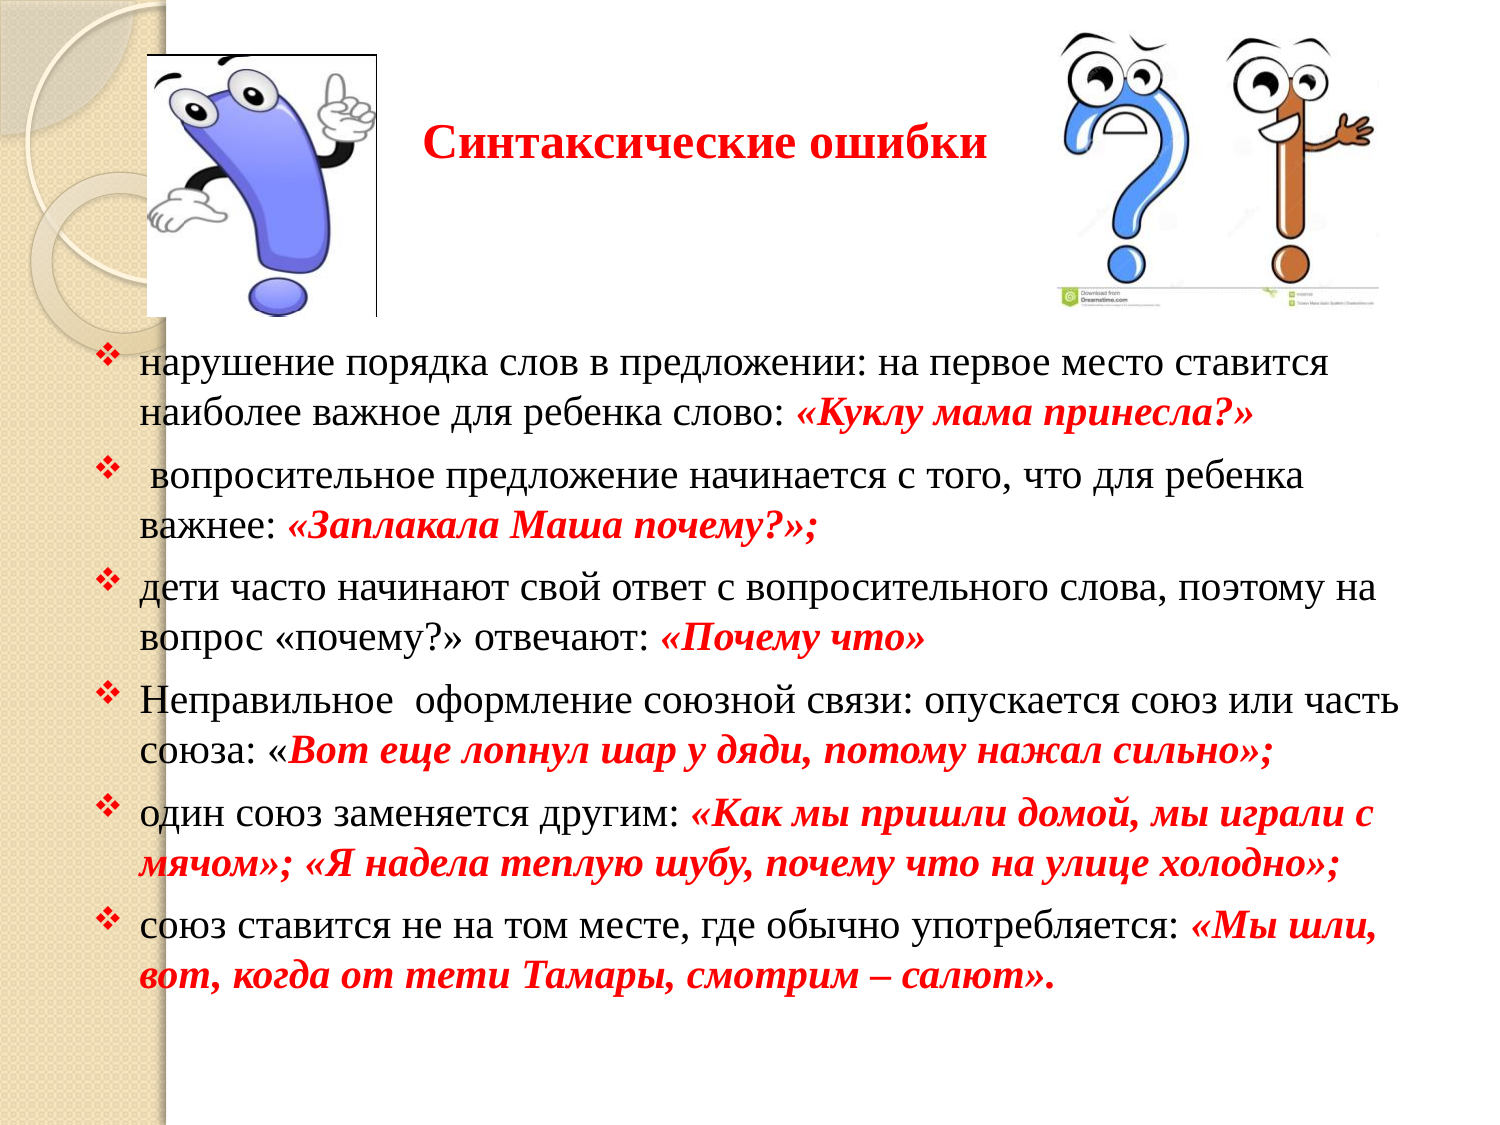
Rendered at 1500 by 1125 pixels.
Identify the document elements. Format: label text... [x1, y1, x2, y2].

picture [1056, 30, 1380, 310]
picture [147, 54, 377, 317]
title Синтаксические ошибки [407, 45, 1049, 233]
list нарушение порядка слов в предложении: на первое место ставится наиболее важное для ребенка слово: «Куклу мама принесла?» вопросительное предложение начинается с того, что для ребенка важнее: «Заплакала Маша почему?»; дети часто начинают свой ответ с вопросительного слова, поэтому на вопрос «почему?» отвечают: «Почему что» Неправильное оформление союзной связи: опускается союз или часть союза: «Вот еще лопнул шар у дяди, потому нажал сильно»; один союз заменяется другим: «Как мы пришли домой, мы играли с мячом»; «Я надела теплую шубу, почему что на улице холодно»; союз ставится не на том месте, где обычно употребляется: «Мы шли, вот, когда от тети Тамары, смотрим – салют». [64, 326, 1415, 1069]
